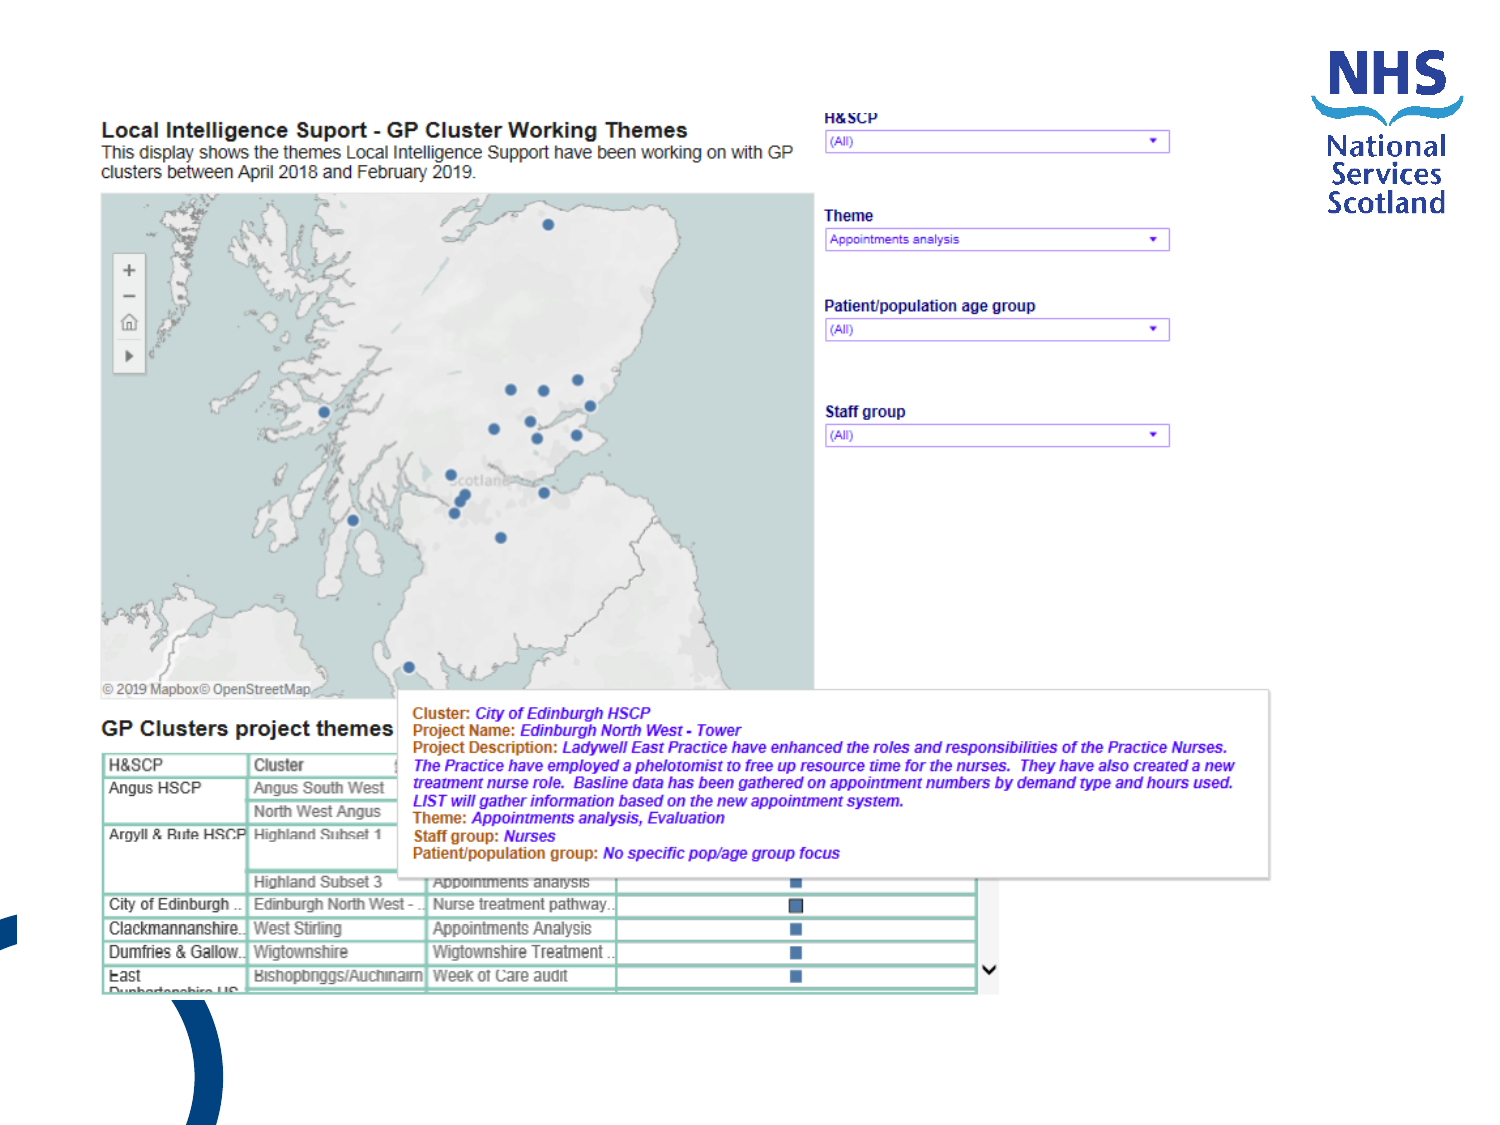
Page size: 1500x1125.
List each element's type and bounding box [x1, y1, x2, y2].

picture [17, 113, 1276, 1000]
picture [1311, 50, 1464, 214]
